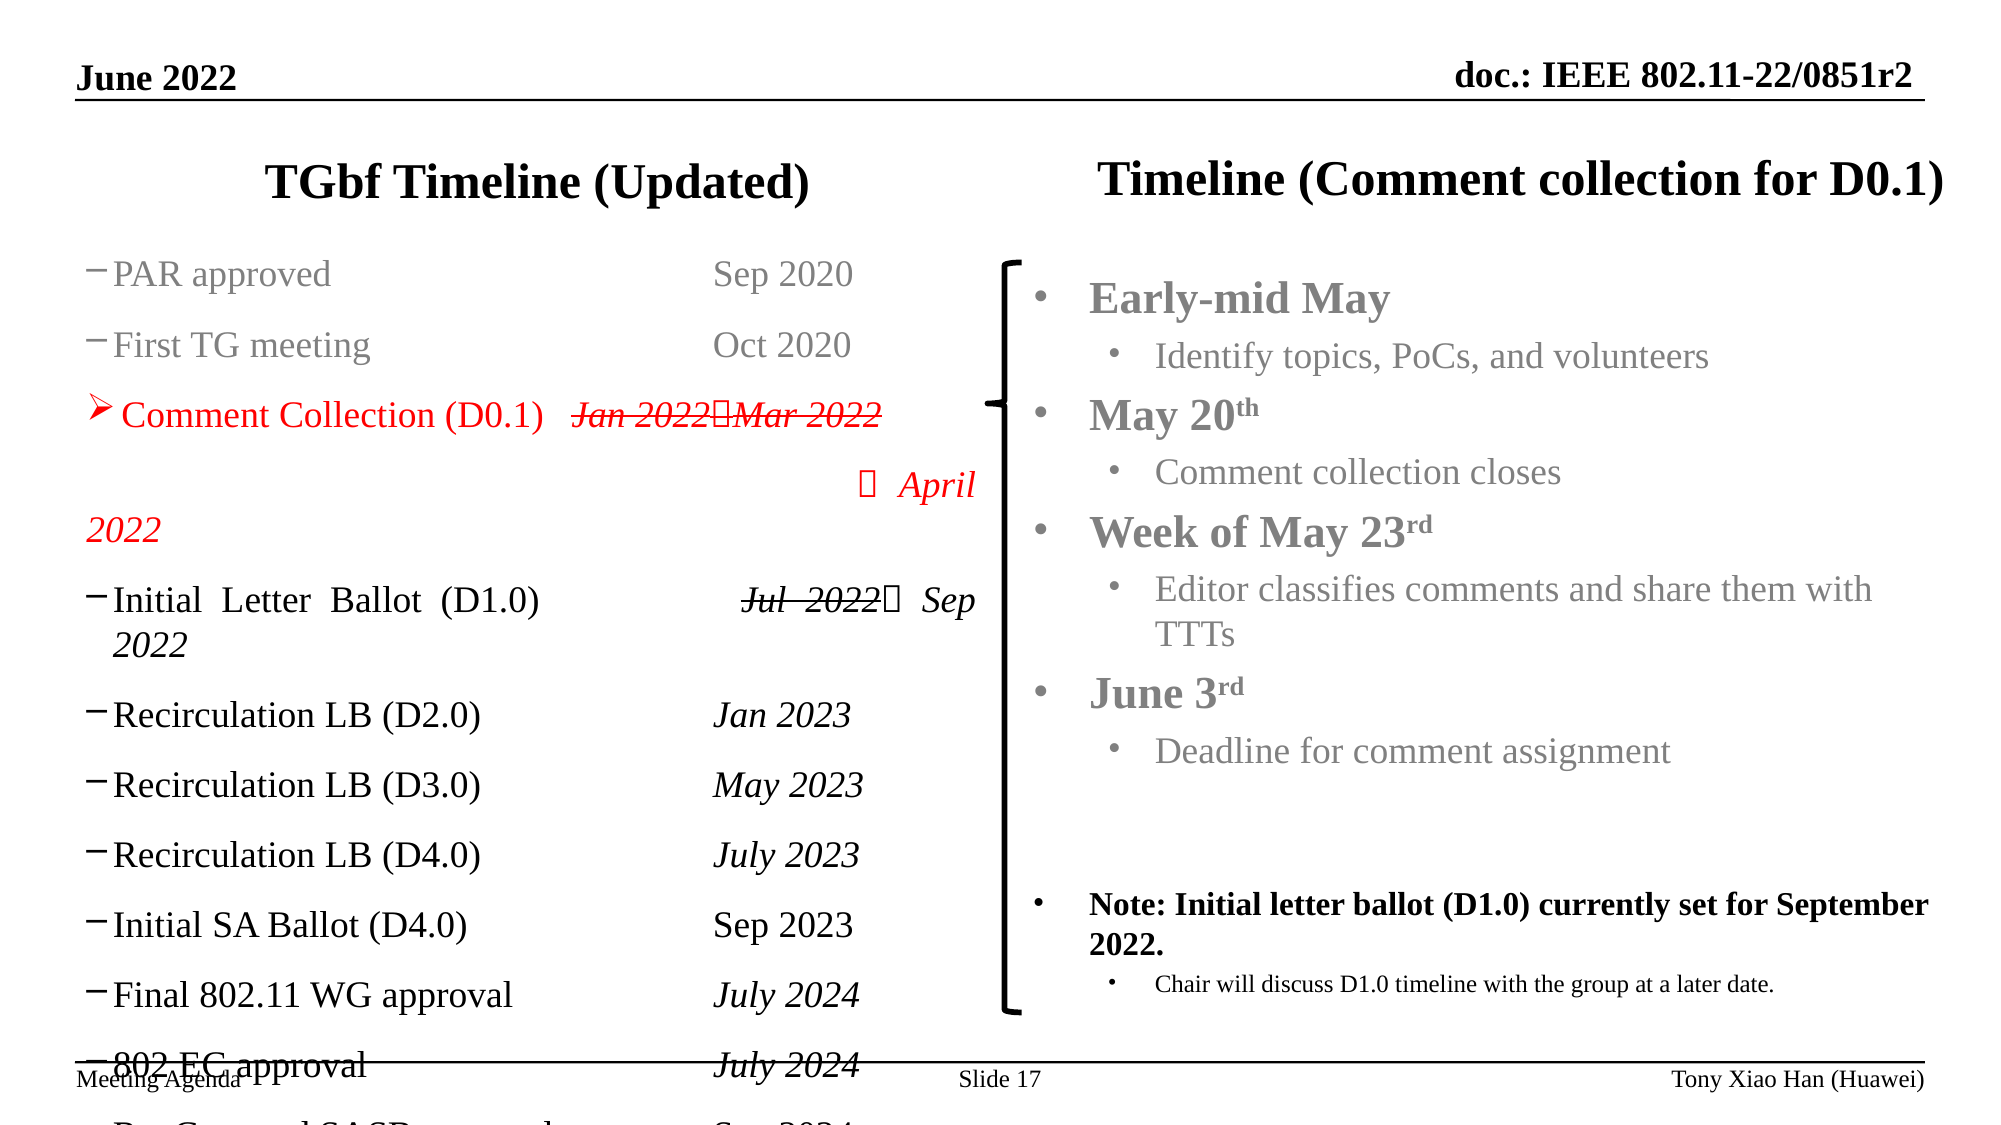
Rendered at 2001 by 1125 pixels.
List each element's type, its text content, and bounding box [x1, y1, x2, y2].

text_box Early-mid May Identify topics, PoCs, and volunteers May 20th Comment collection closes Week of May 23rd Editor classifies comments and share them with TTTs June 3rd Deadline for comment assignment Note: Initial letter ballot (D1.0) currently set for September 2022. Chair will discuss D1.0 timeline with the group at a later date. [1021, 262, 1963, 1063]
title TGbf Timeline (Updated) [162, 141, 913, 217]
text_box Timeline (Comment collection for D0.1) [1067, 141, 1975, 209]
text_box PAR approved Sep 2020 First TG meeting Oct 2020 Comment Collection (D0.1) Jan 2022Mar 2022  April 2022 Initial Letter Ballot (D1.0) Jul 2022 Sep 2022 Recirculation LB (D2.0) Jan 2023 Recirculation LB (D3.0) May 2023 Recirculation LB (D4.0) July 2023 Initial SA Ballot (D4.0) Sep 2023 Final 802.11 WG approval July 2024 802 EC approval July 2024 RevCom and SASB approval Sep 2024 [74, 243, 988, 963]
text_box [987, 262, 1022, 1013]
